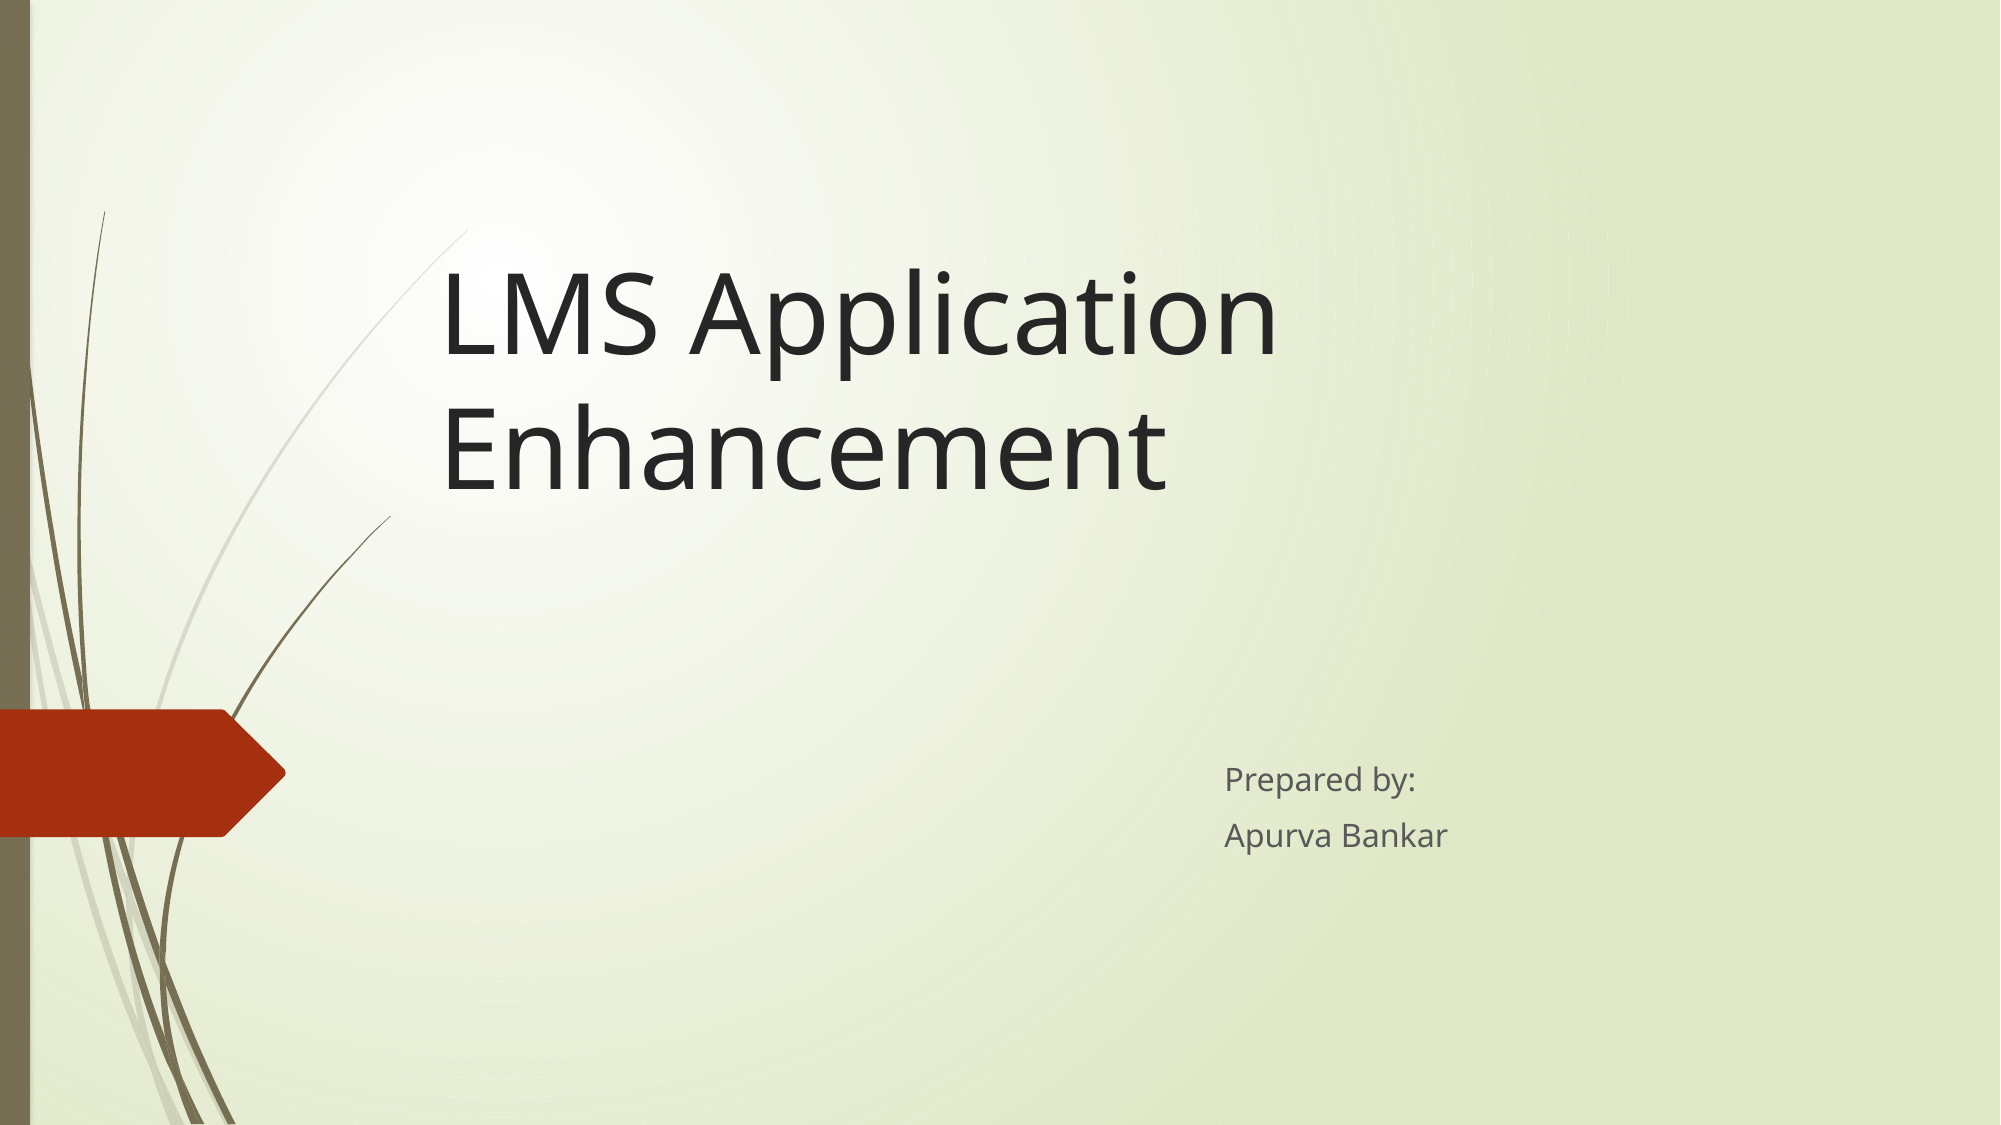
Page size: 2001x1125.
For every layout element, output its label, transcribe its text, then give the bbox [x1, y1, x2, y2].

title LMS Application Enhancement [423, 128, 1924, 521]
subtitle Prepared by: Apurva Bankar [1209, 751, 1750, 863]
